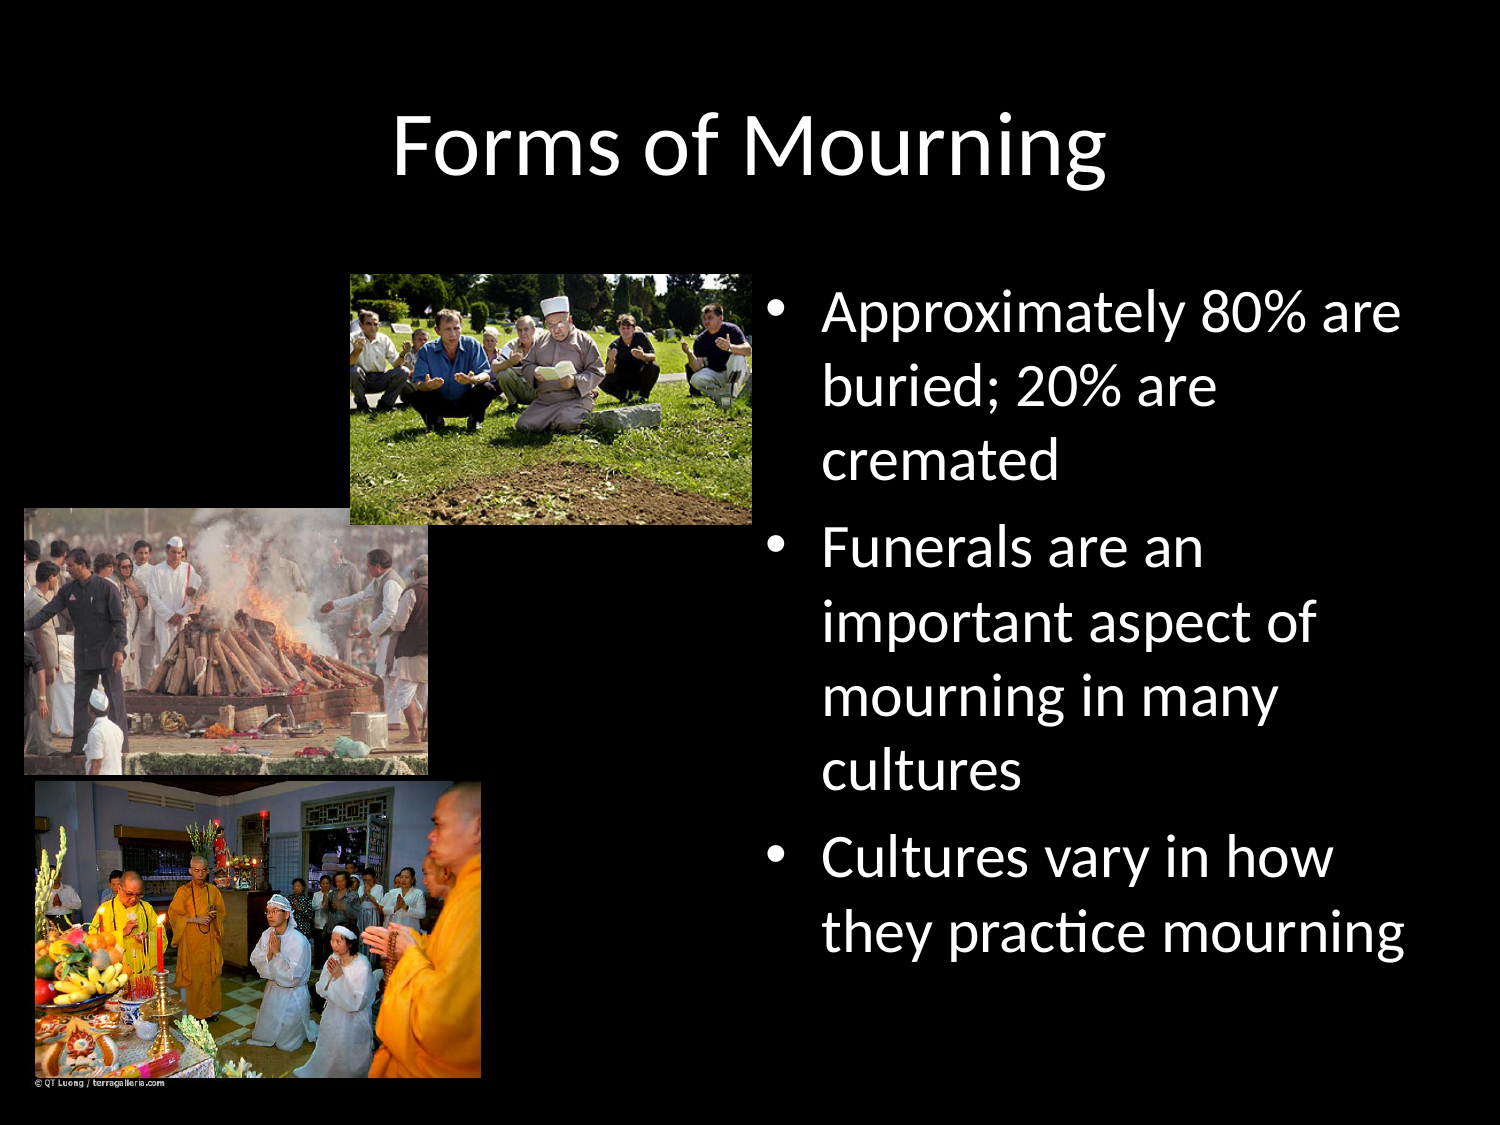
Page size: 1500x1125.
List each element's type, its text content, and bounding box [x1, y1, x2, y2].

title Forms of Mourning [75, 45, 1425, 233]
list Approximately 80% are buried; 20% are cremated Funerals are an important aspect of mourning in many cultures Cultures vary in how they practice mourning [750, 262, 1425, 1005]
picture [24, 274, 752, 1088]
